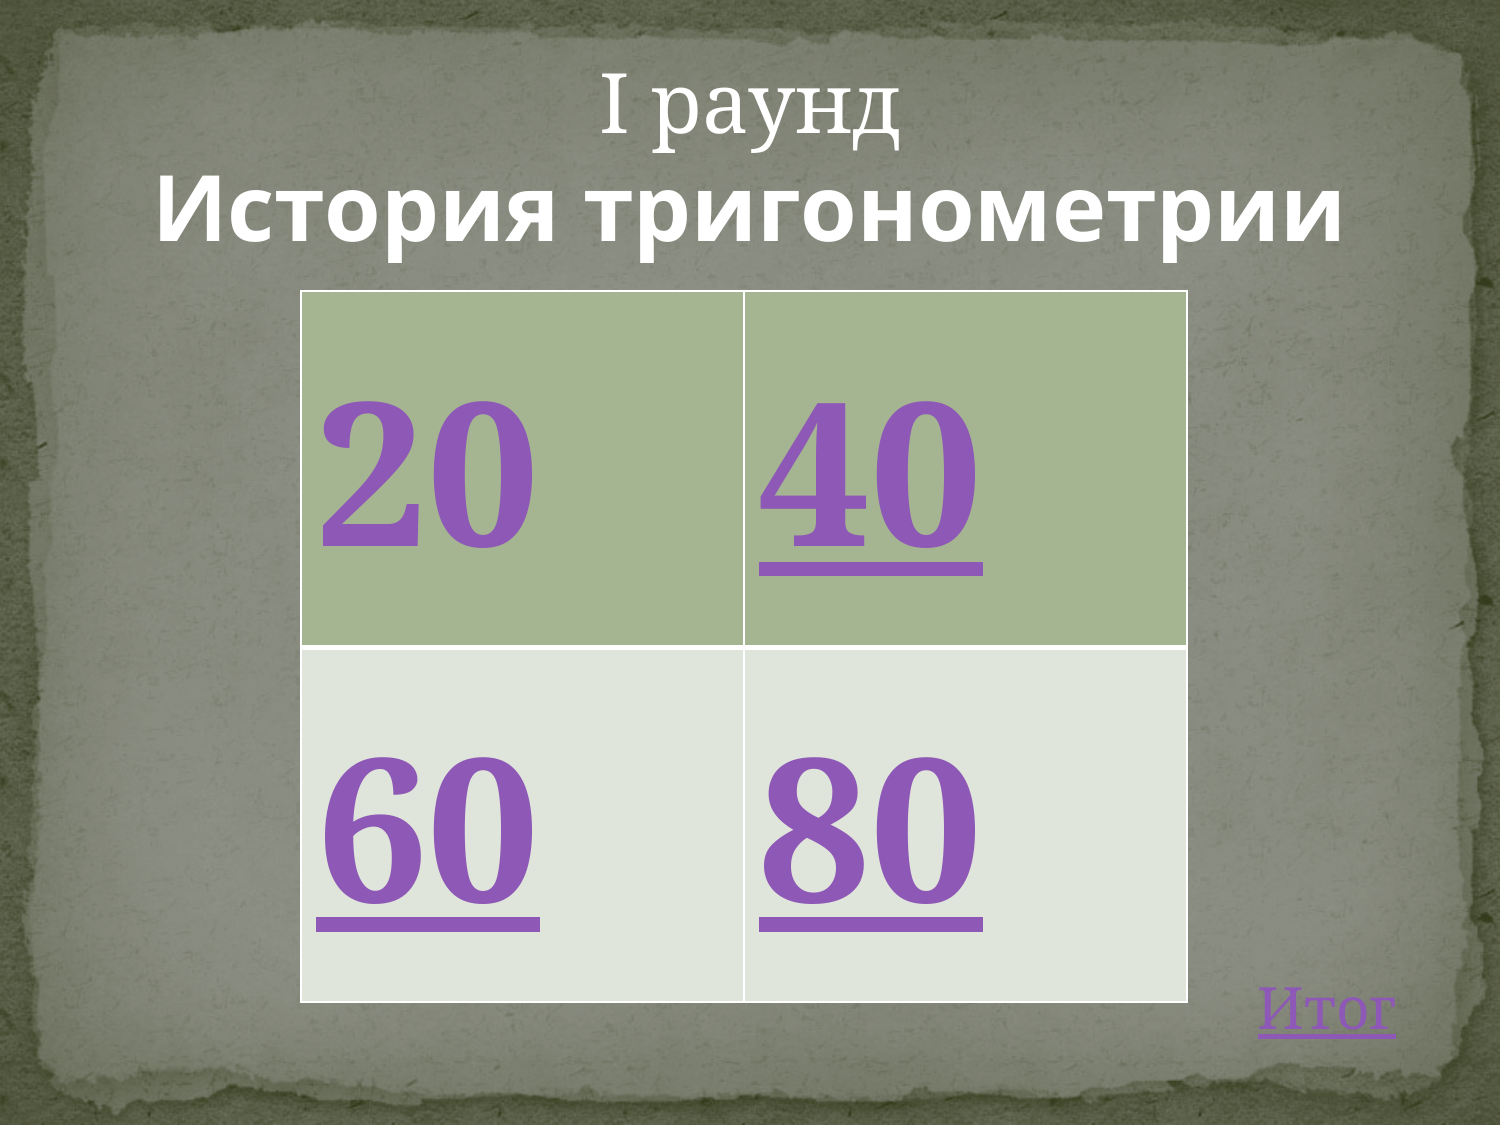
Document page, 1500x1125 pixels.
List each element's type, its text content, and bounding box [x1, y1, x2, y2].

text_box I раунд История тригонометрии [29, 42, 1471, 268]
table_cell 60 [302, 650, 743, 1001]
table_header 20 [302, 292, 743, 645]
text_box Итог [1242, 964, 1411, 1059]
table_header 40 [745, 292, 1186, 645]
table_cell 80 [745, 650, 1186, 1001]
